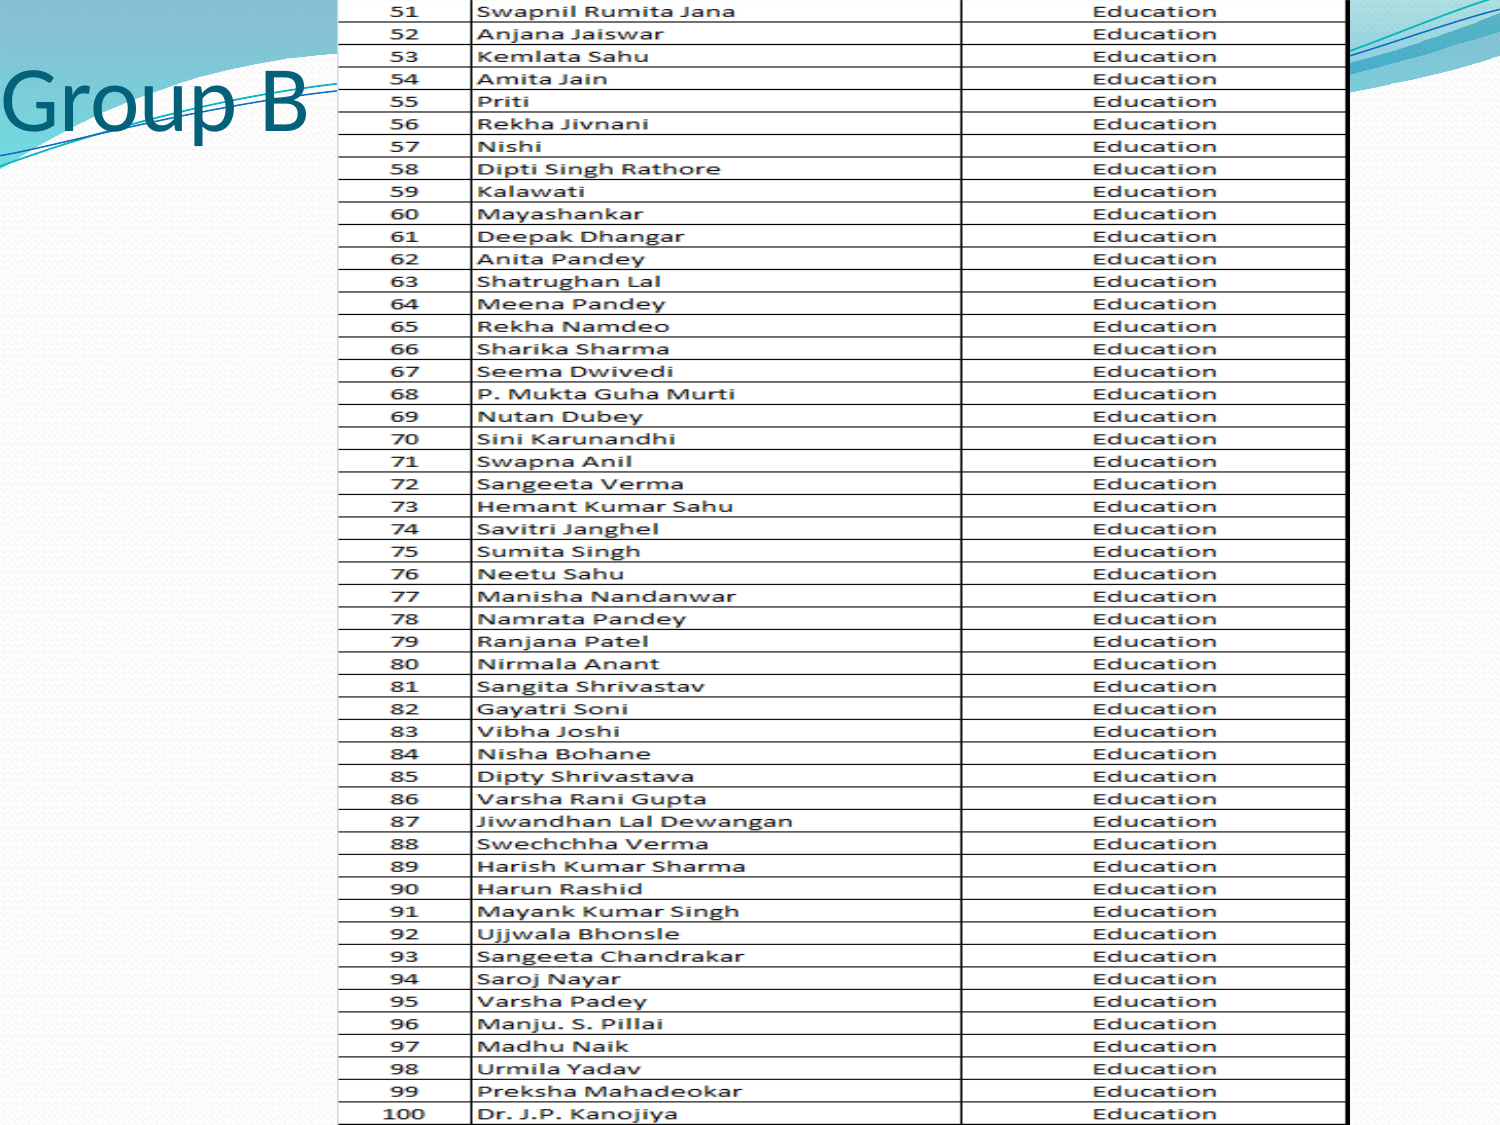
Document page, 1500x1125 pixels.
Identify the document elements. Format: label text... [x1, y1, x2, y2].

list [337, 0, 1351, 1125]
title Group B [0, 0, 313, 150]
